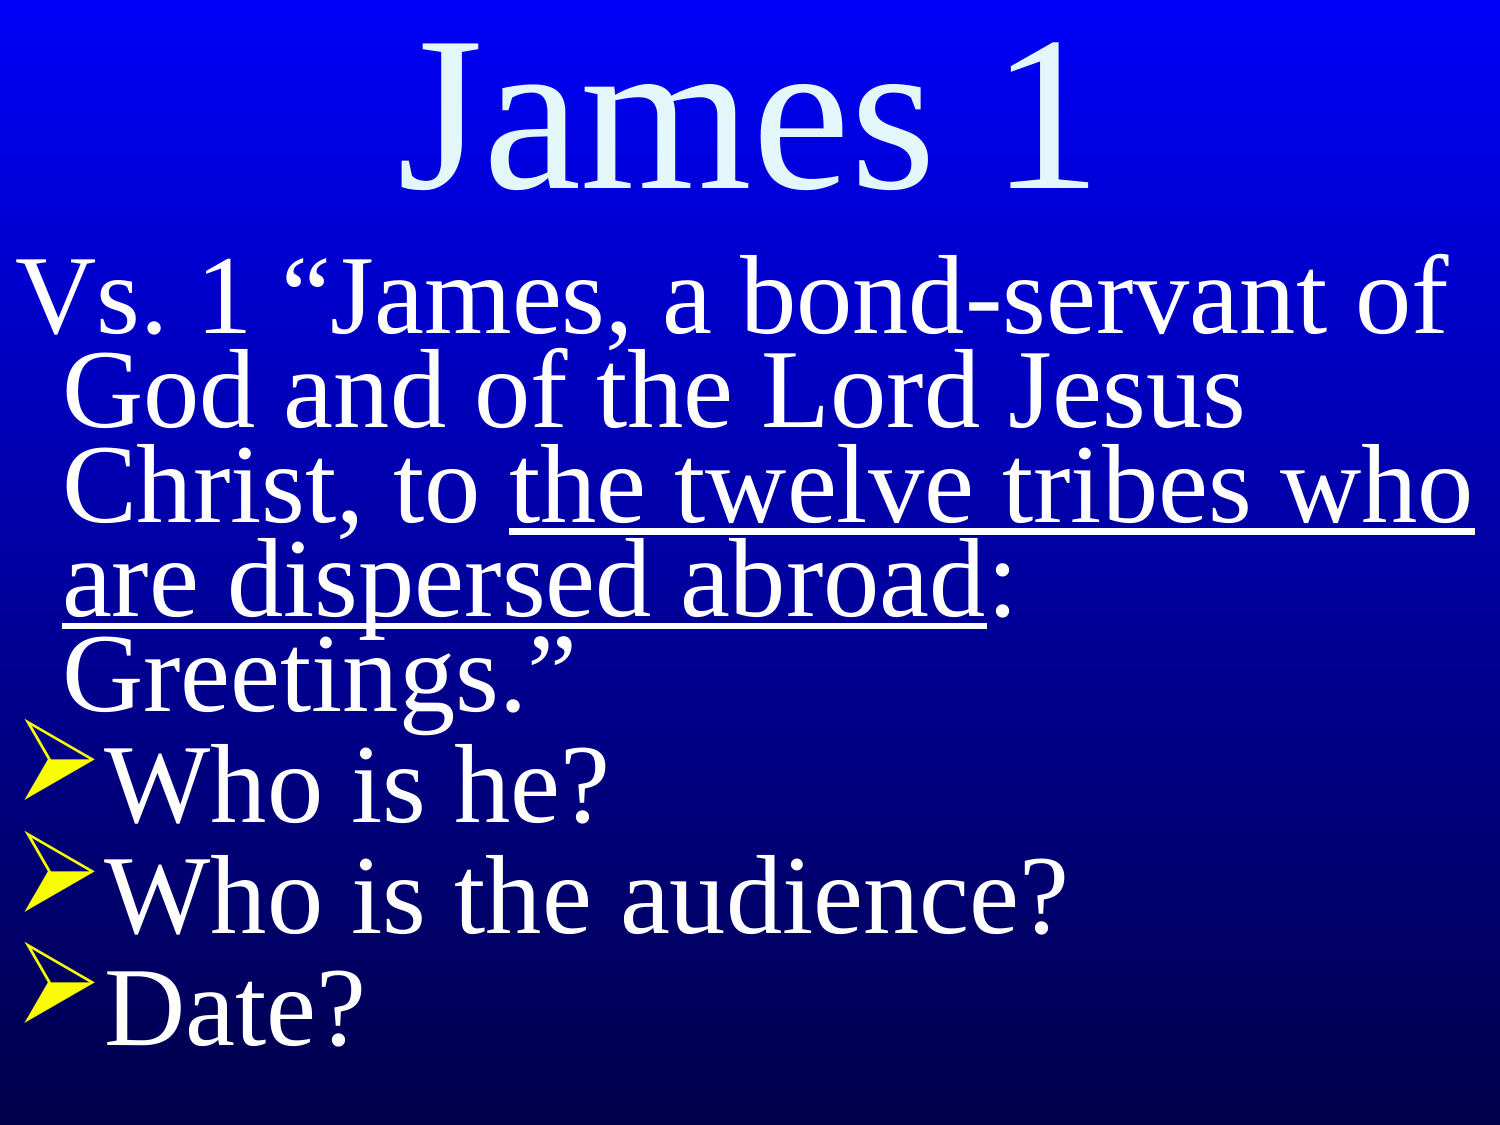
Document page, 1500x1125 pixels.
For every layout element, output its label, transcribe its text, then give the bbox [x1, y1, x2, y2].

list Vs. 1 “James, a bond-servant of God and of the Lord Jesus Christ, to the twelve tribes who are dispersed abroad: Greetings.” Who is he? Who is the audience? Date? [0, 249, 1500, 1051]
title James 1 [0, 0, 1500, 249]
